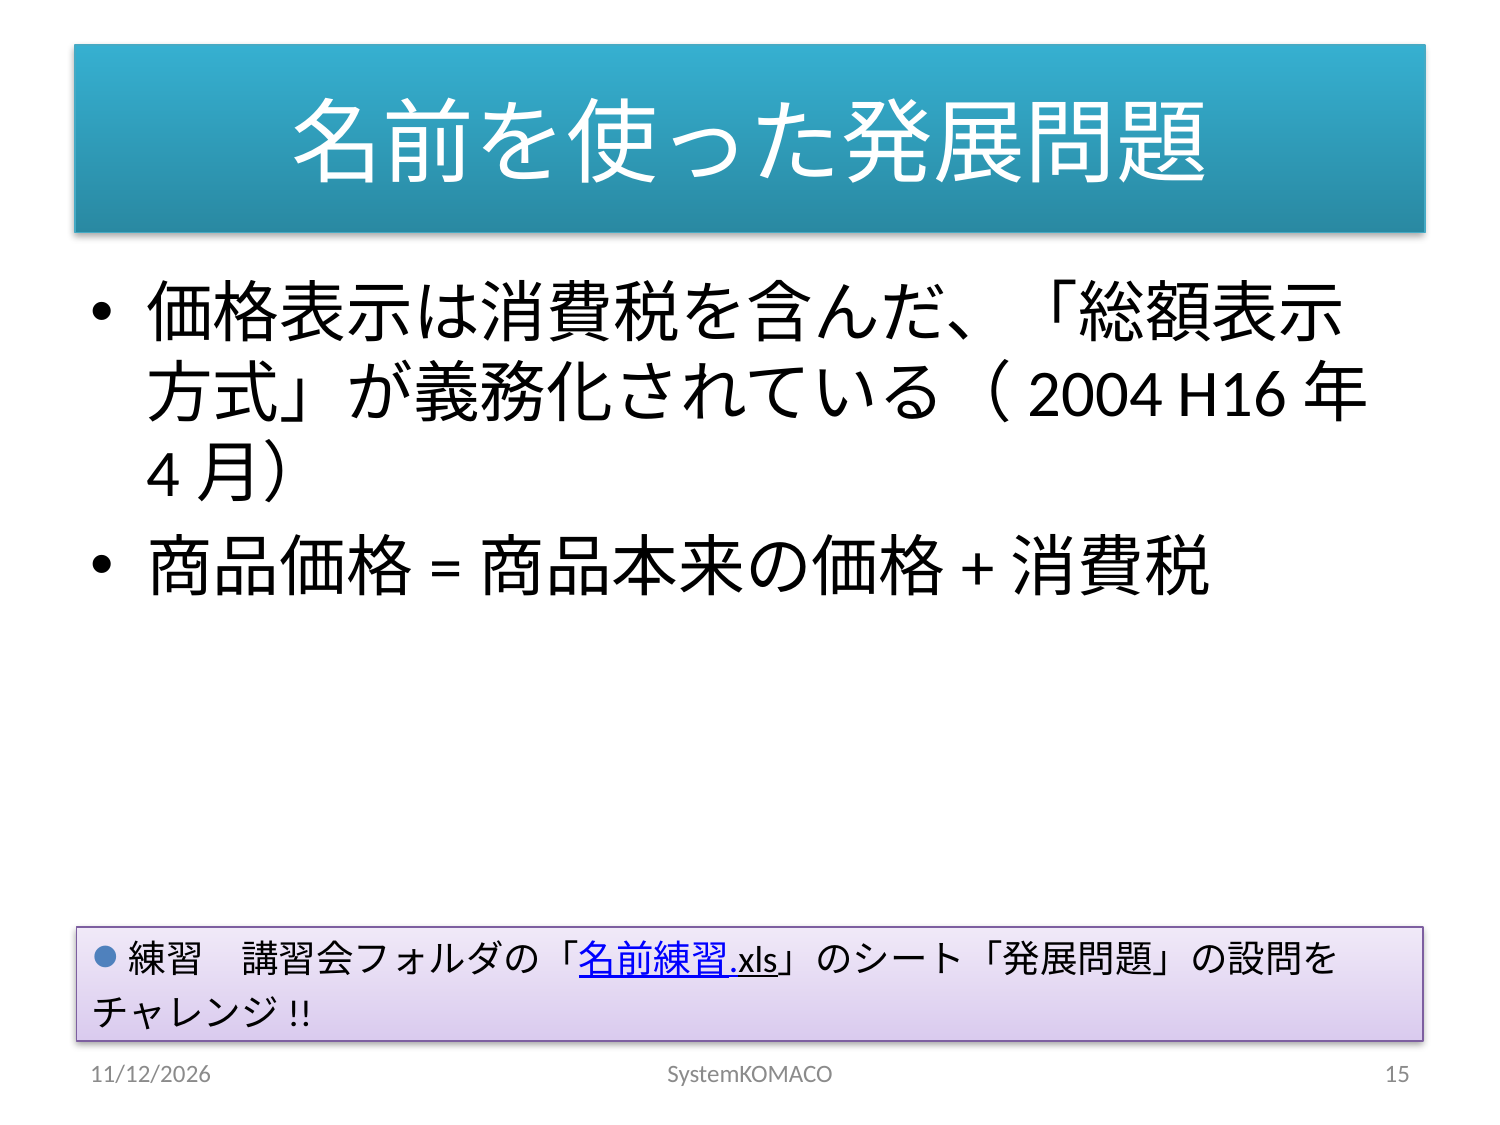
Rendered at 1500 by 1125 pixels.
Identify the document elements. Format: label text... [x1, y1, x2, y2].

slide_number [75, 1048, 425, 1103]
slide_number 15 [1074, 1048, 1425, 1103]
title 名前を使った発展問題 [74, 44, 1426, 233]
text_box 練習 講習会フォルダの「名前練習.xls」のシート「発展問題」の設問をチャレンジ!! [76, 926, 1424, 1042]
list 価格表示は消費税を含んだ、「総額表示方式」が義務化されている（2004 H16年4月） 商品価格=商品本来の価格+消費税 [75, 262, 1425, 927]
footer SystemKOMACO [512, 1050, 988, 1103]
